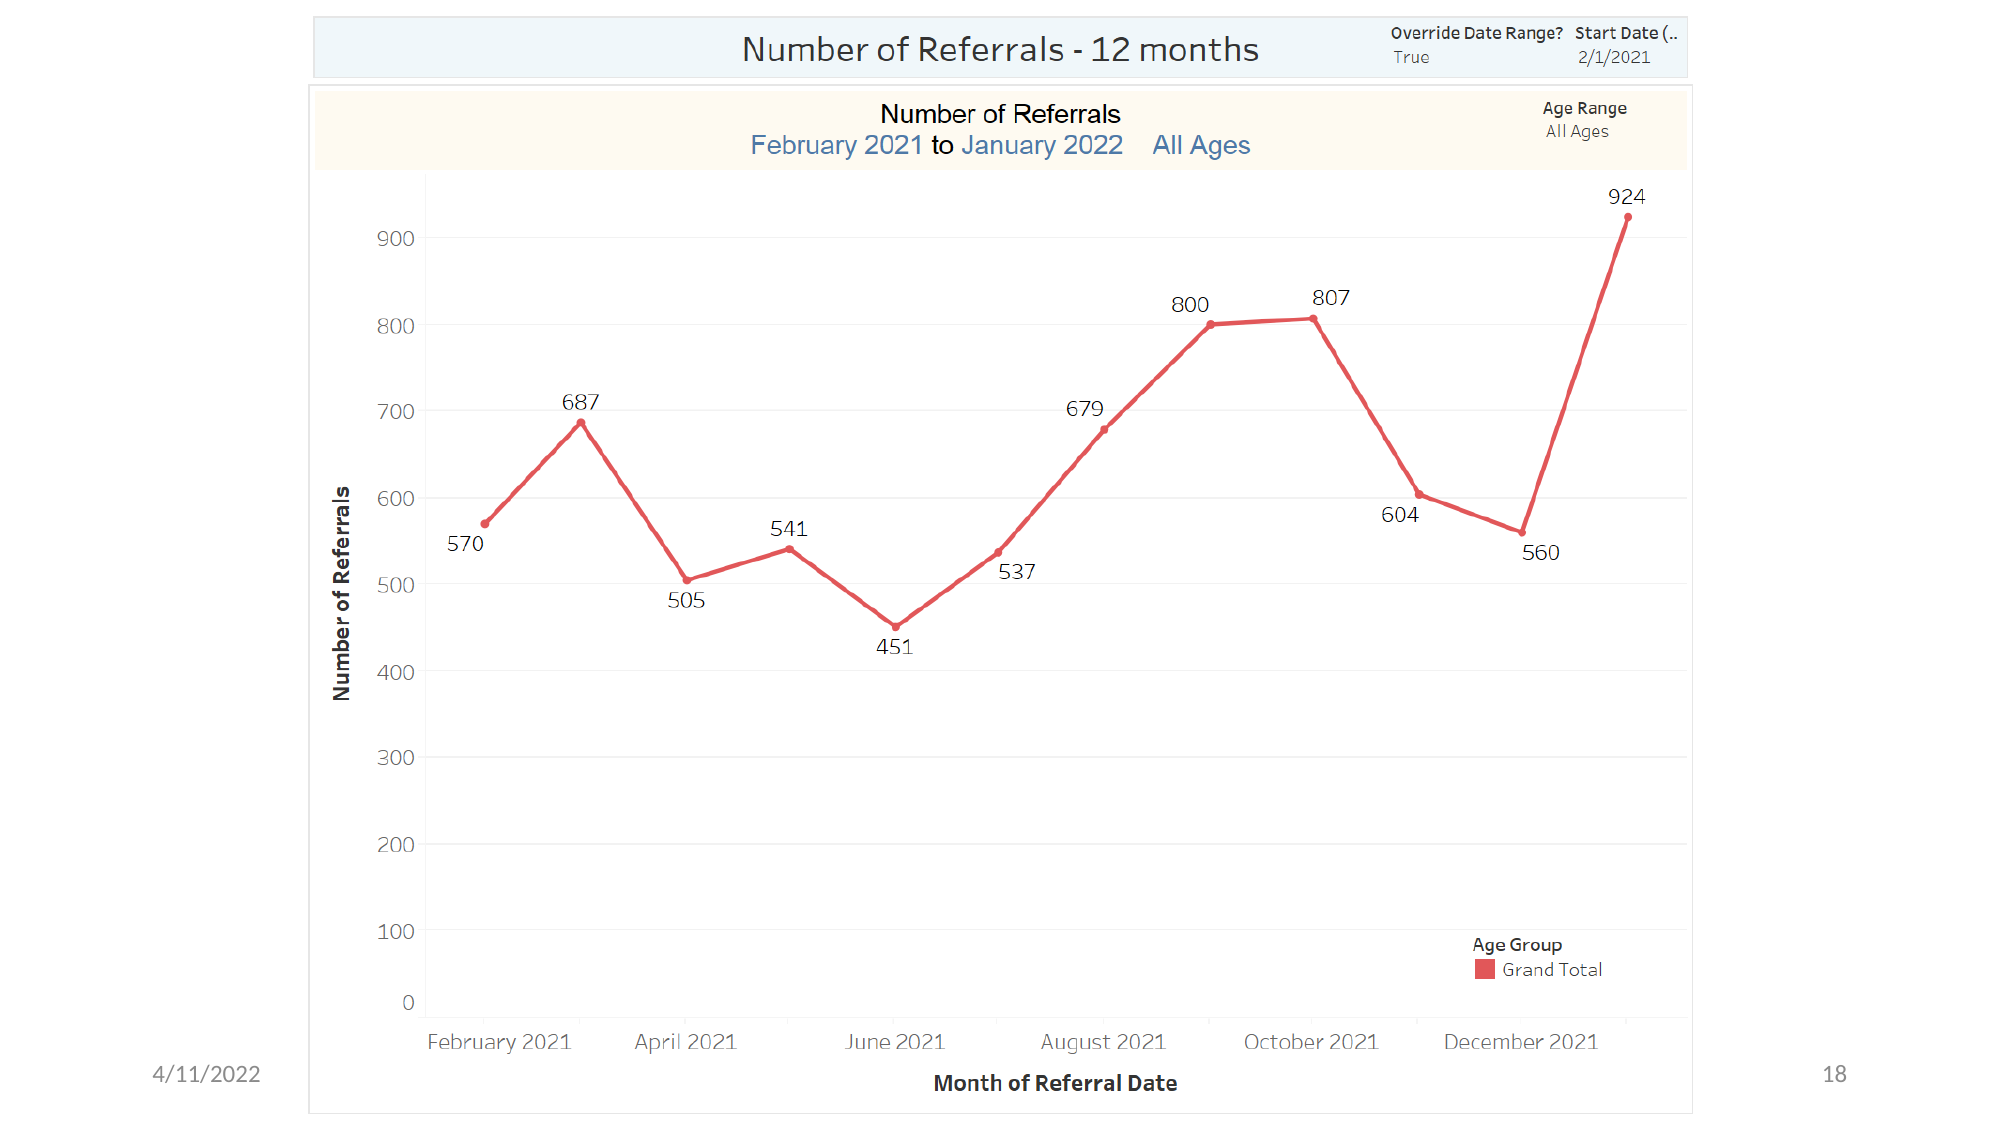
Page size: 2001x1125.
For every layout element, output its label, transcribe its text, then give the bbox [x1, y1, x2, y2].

picture [296, 0, 1704, 1125]
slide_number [137, 1042, 296, 1103]
slide_number 18 [1704, 1042, 1863, 1103]
